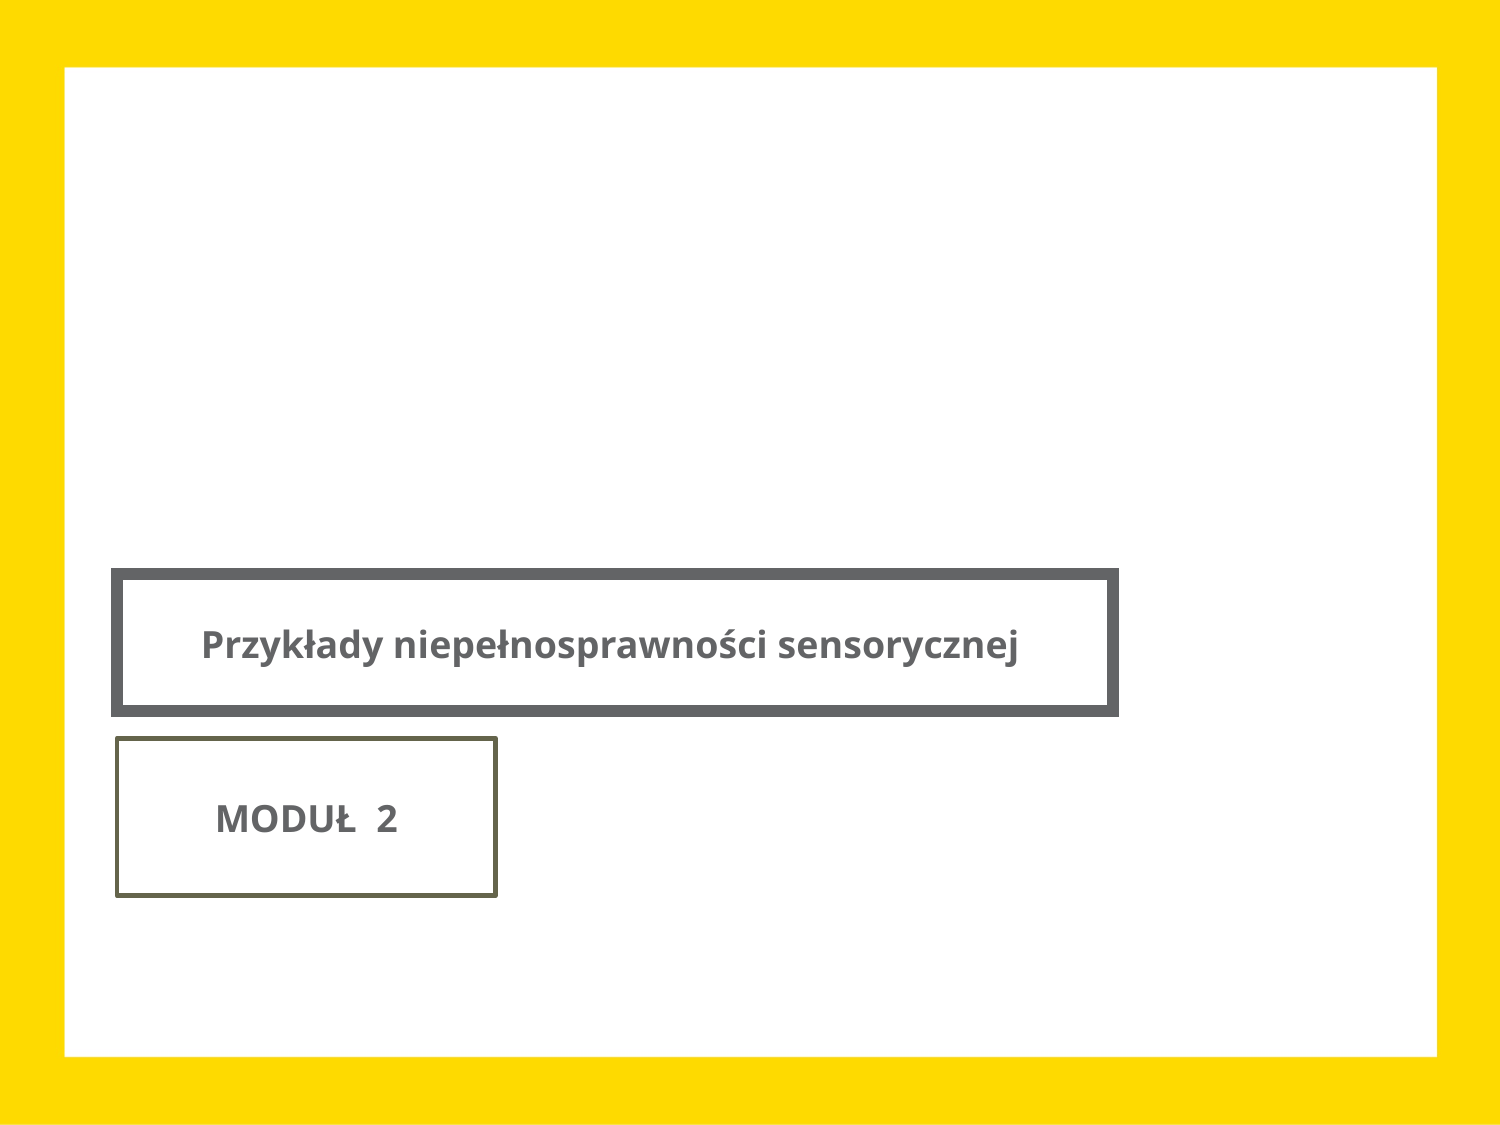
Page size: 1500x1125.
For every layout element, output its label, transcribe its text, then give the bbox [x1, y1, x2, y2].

text_box MODUŁ 2 [115, 736, 498, 898]
picture [0, 0, 1500, 1125]
text_box Przykłady niepełnosprawności sensorycznej [117, 574, 1114, 712]
